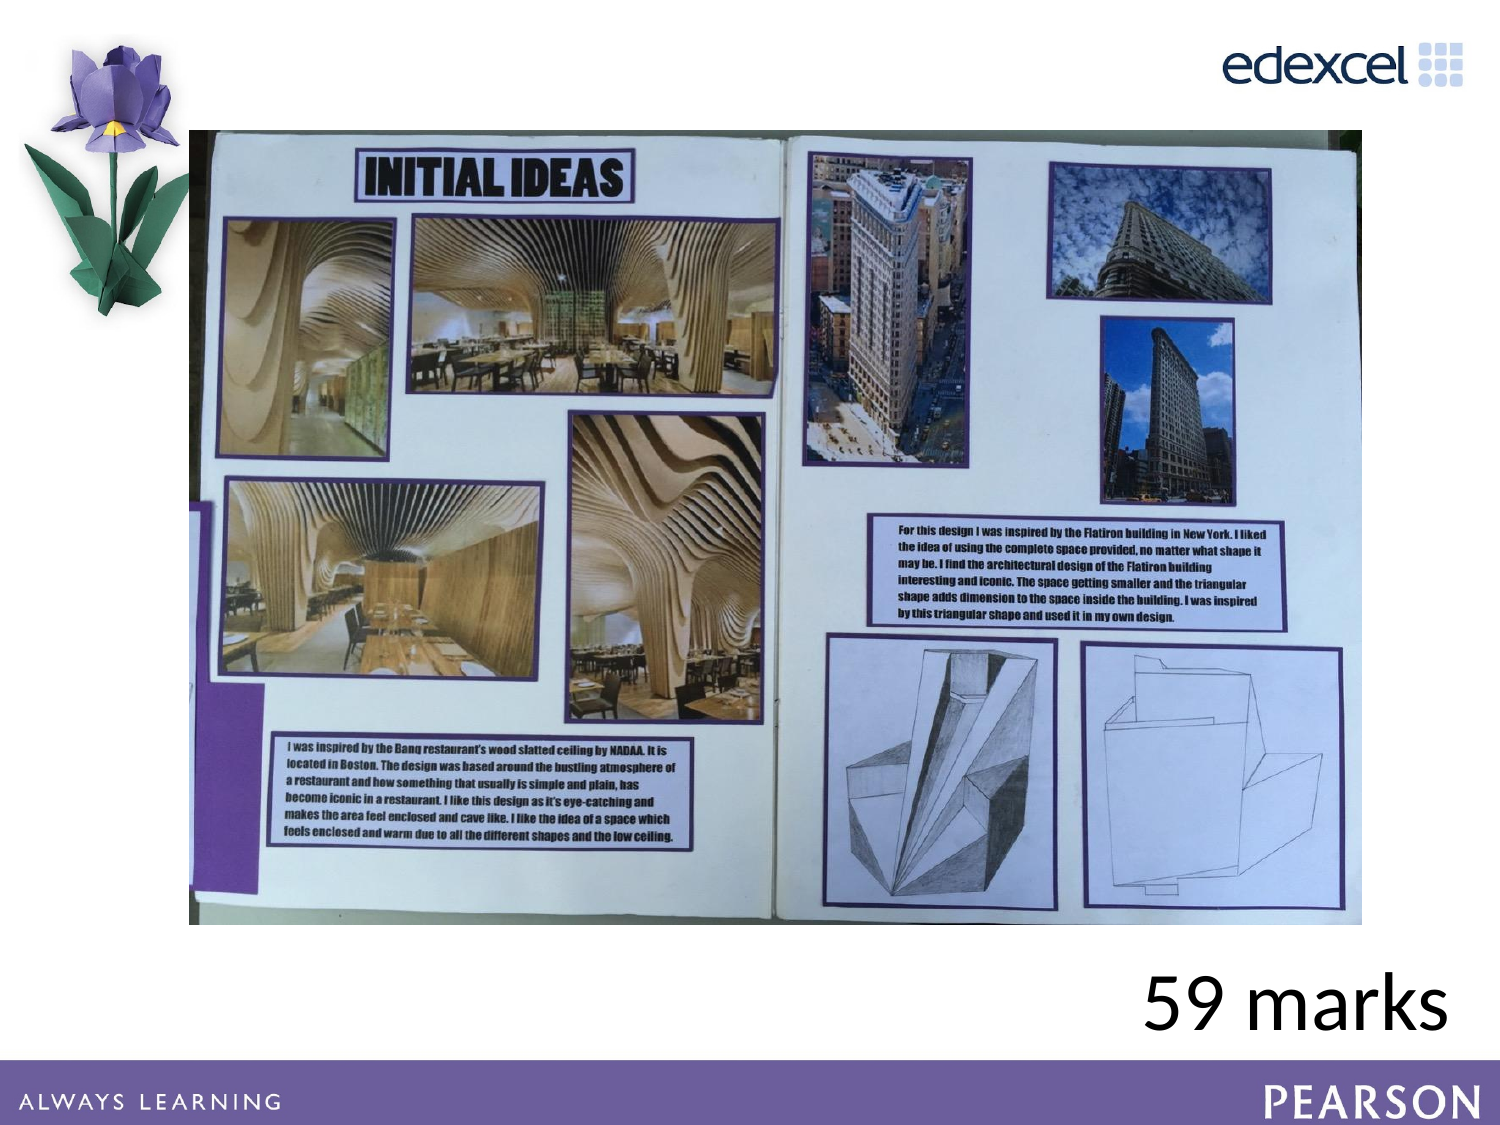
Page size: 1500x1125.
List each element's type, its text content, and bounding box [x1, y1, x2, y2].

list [189, 130, 1374, 926]
picture [0, 0, 1500, 1125]
text_box 59 marks [1126, 943, 1484, 1051]
